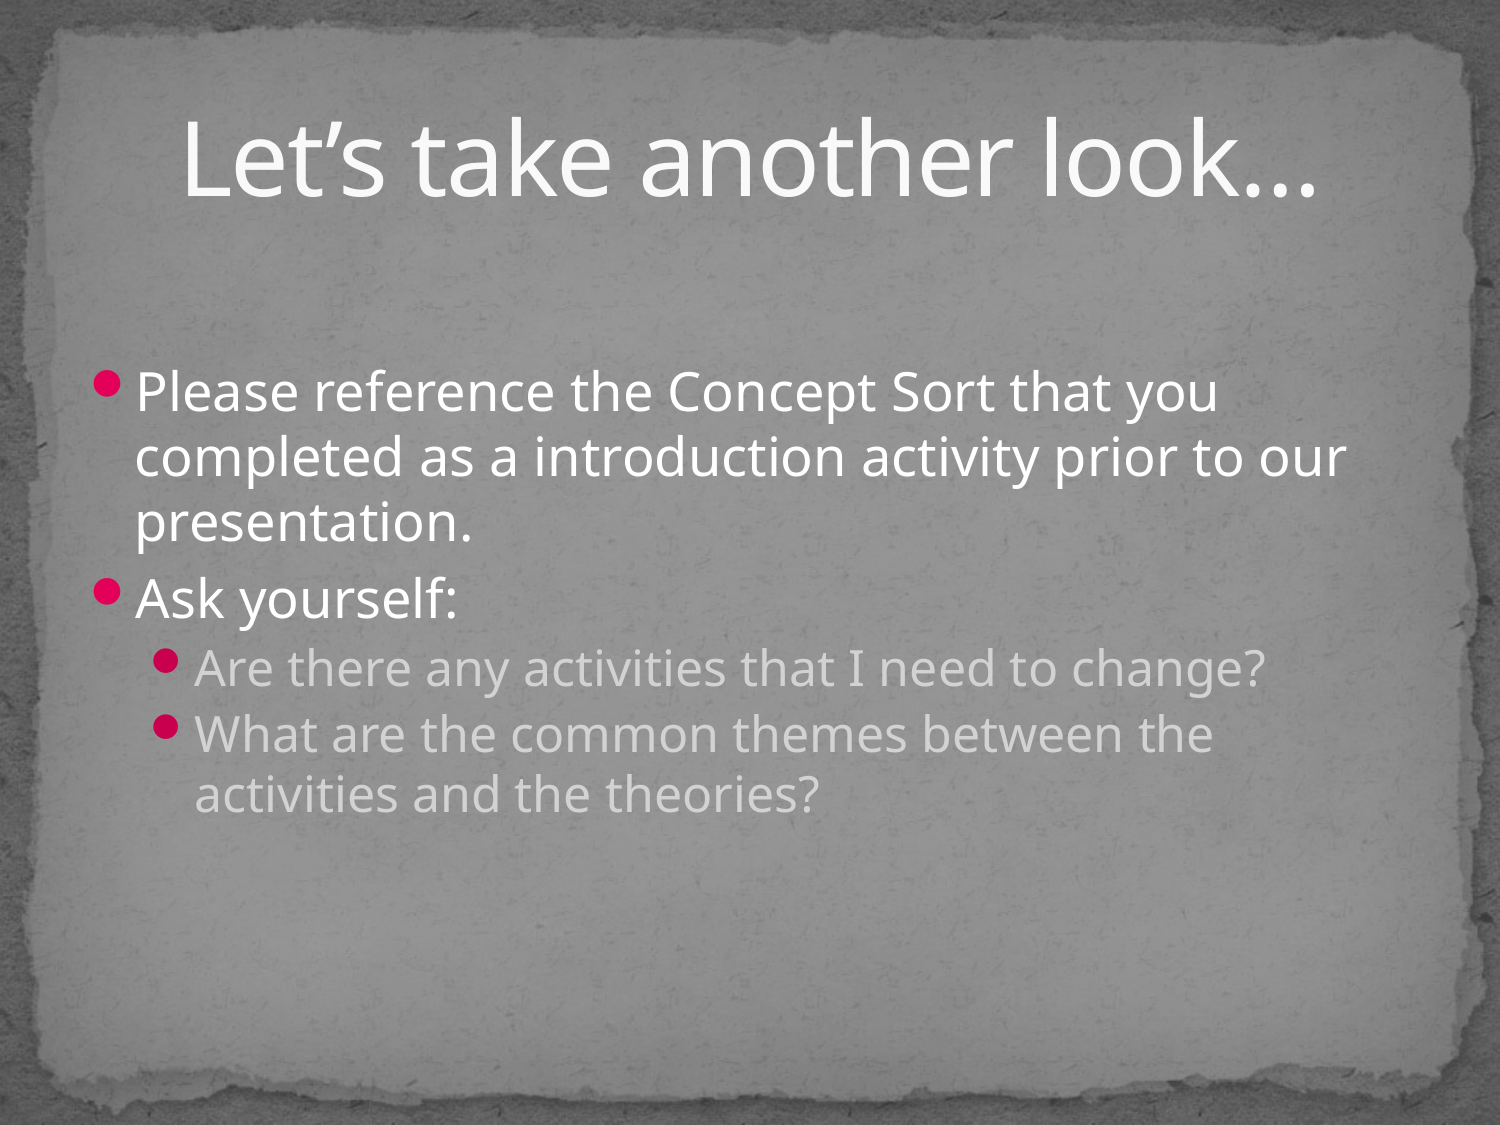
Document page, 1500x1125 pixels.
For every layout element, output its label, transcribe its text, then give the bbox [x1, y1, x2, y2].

list Please reference the Concept Sort that you completed as a introduction activity prior to our presentation. Ask yourself: Are there any activities that I need to change? What are the common themes between the activities and the theories? [75, 350, 1425, 1013]
title Let’s take another look… [74, 24, 1425, 225]
